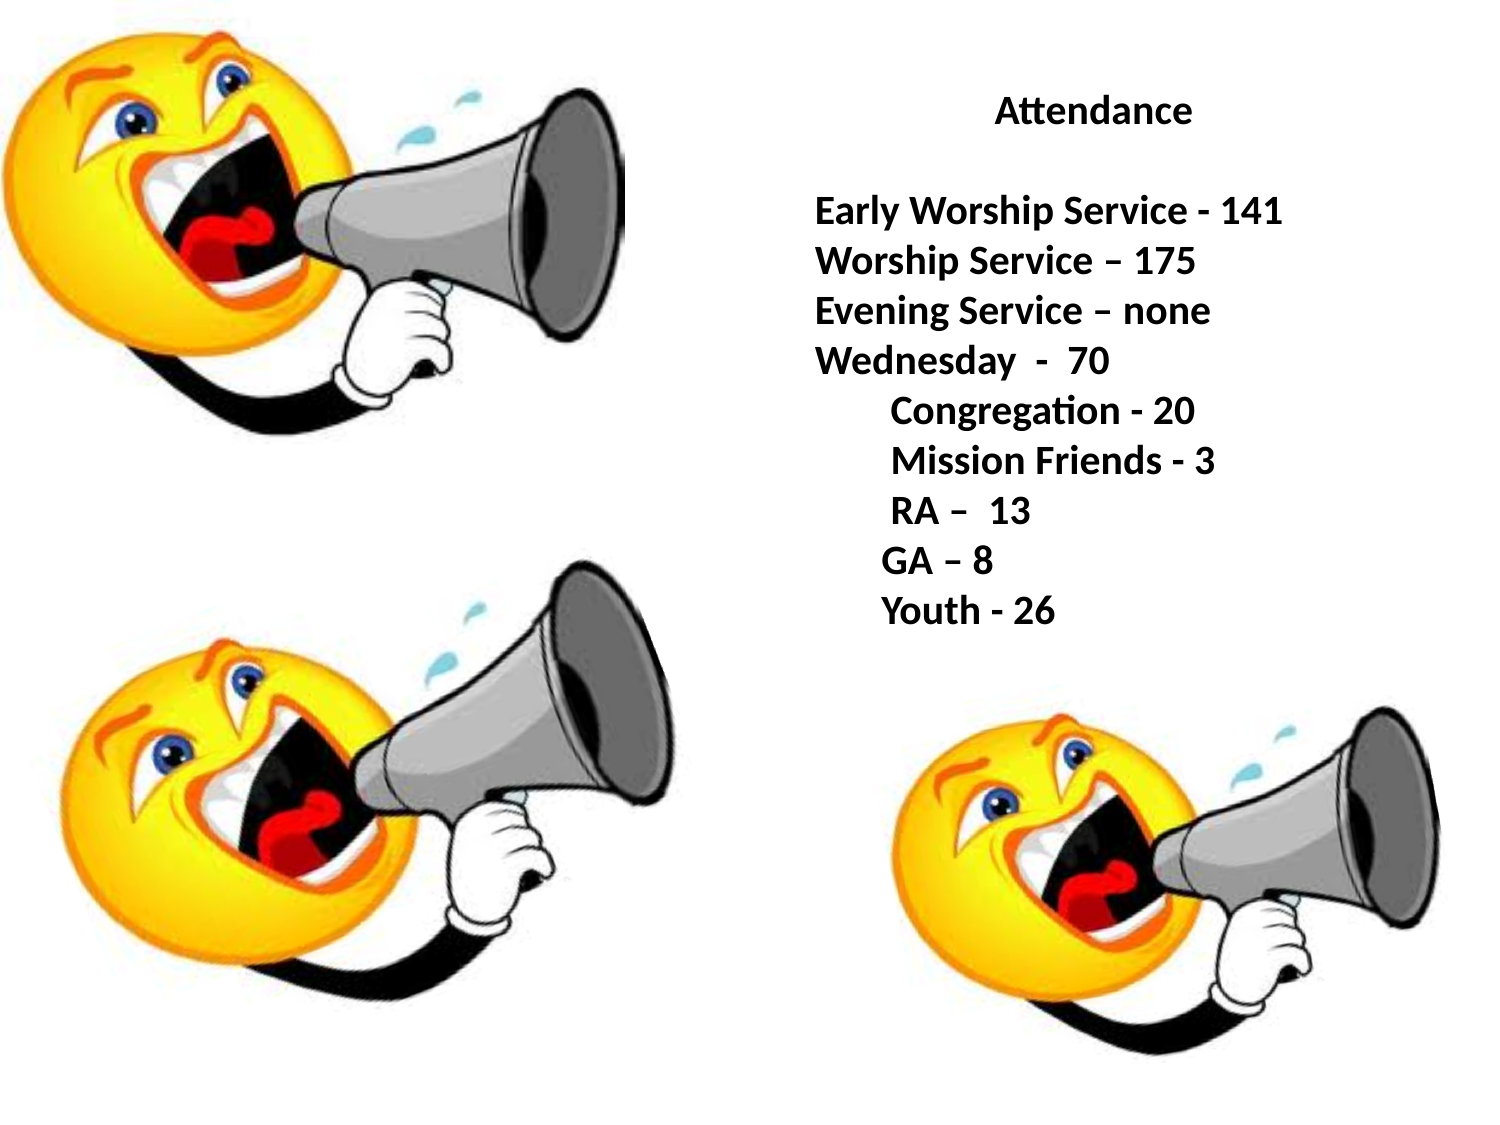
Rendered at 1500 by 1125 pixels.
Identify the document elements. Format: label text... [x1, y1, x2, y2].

picture [866, 624, 1476, 1124]
picture [0, 0, 751, 1124]
text_box Attendance Early Worship Service - 141 Worship Service – 175 Evening Service – none Wednesday - 70 Congregation - 20 Mission Friends - 3 RA – 13 GA – 8 Youth - 26 [799, 75, 1388, 730]
